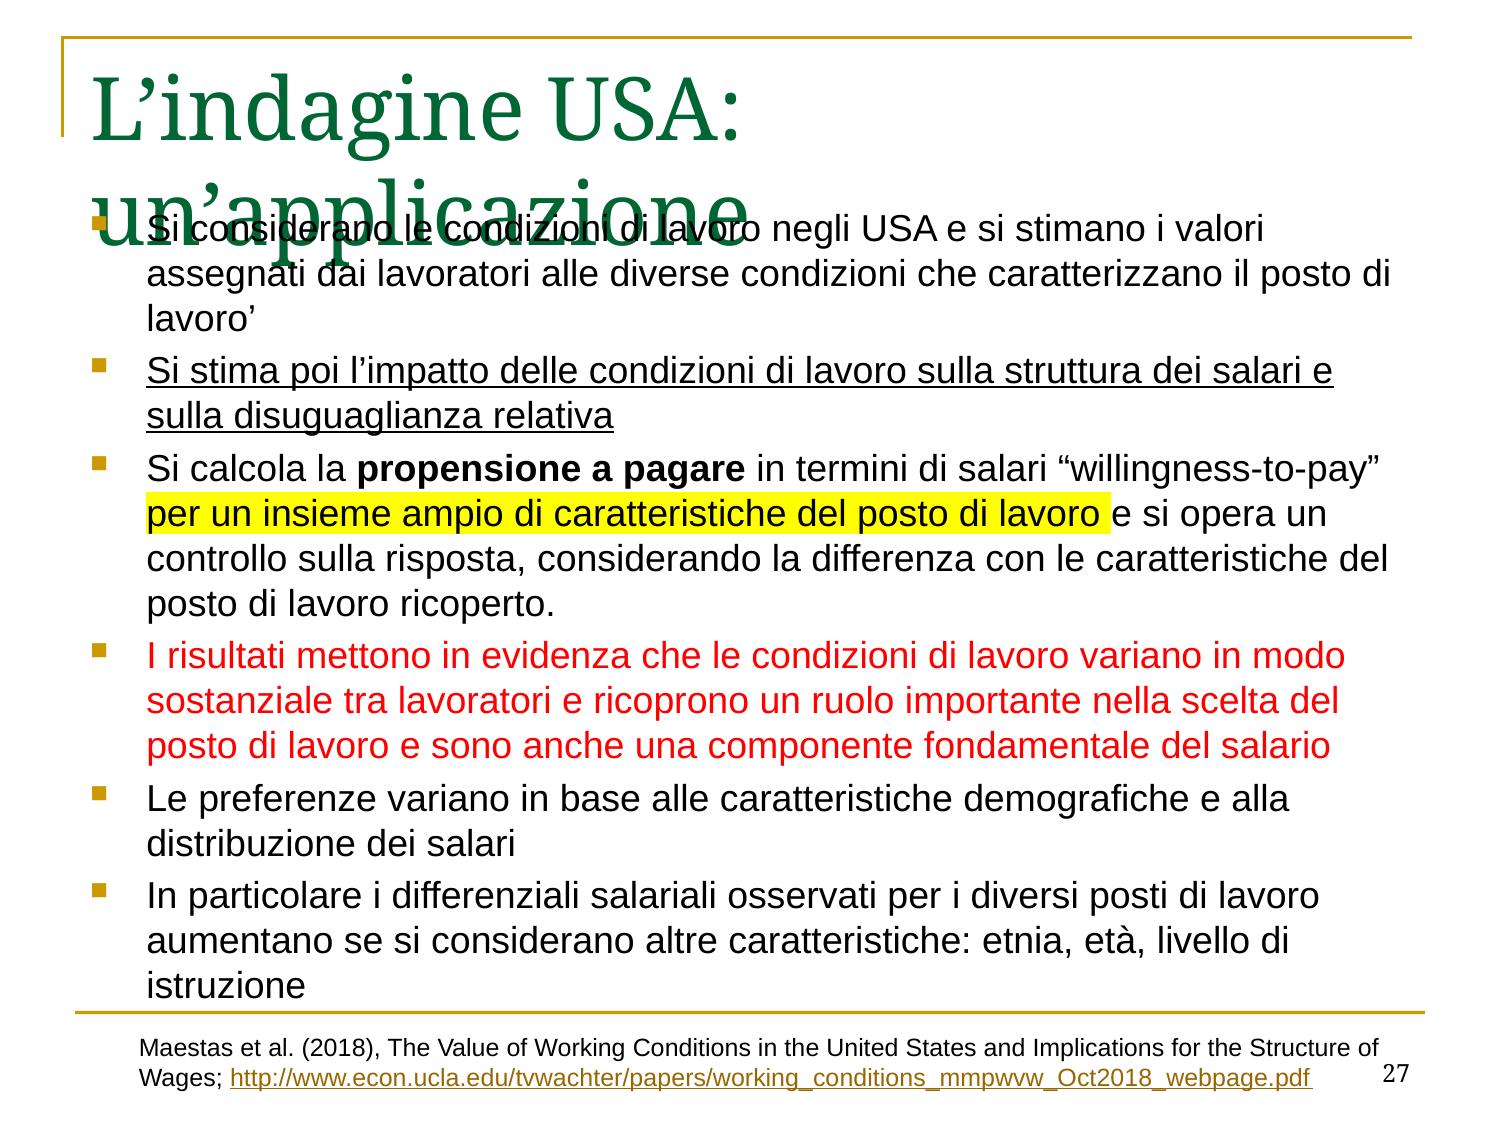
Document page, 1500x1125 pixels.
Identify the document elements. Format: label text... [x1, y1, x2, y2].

text_box Maestas et al. (2018), The Value of Working Conditions in the United States and Implications for the Structure of Wages; http://www.econ.ucla.edu/tvwachter/papers/working_conditions_mmpwvw_Oct2018_webpage.pdf [123, 1024, 1447, 1099]
list Si considerano le condizioni di lavoro negli USA e si stimano i valori assegnati dai lavoratori alle diverse condizioni che caratterizzano il posto di lavoro’ Si stima poi l’impatto delle condizioni di lavoro sulla struttura dei salari e sulla disuguaglianza relativa Si calcola la propensione a pagare in termini di salari “willingness-to-pay” per un insieme ampio di caratteristiche del posto di lavoro e si opera un controllo sulla risposta, considerando la differenza con le caratteristiche del posto di lavoro ricoperto. I risultati mettono in evidenza che le condizioni di lavoro variano in modo sostanziale tra lavoratori e ricoprono un ruolo importante nella scelta del posto di lavoro e sono anche una componente fondamentale del salario Le preferenze variano in base alle caratteristiche demografiche e alla distribuzione dei salari In particolare i differenziali salariali osservati per i diversi posti di lavoro aumentano se si considerano altre caratteristiche: etnia, età, livello di istruzione [74, 196, 1426, 940]
title L’indagine USA: un’applicazione [74, 45, 1426, 196]
